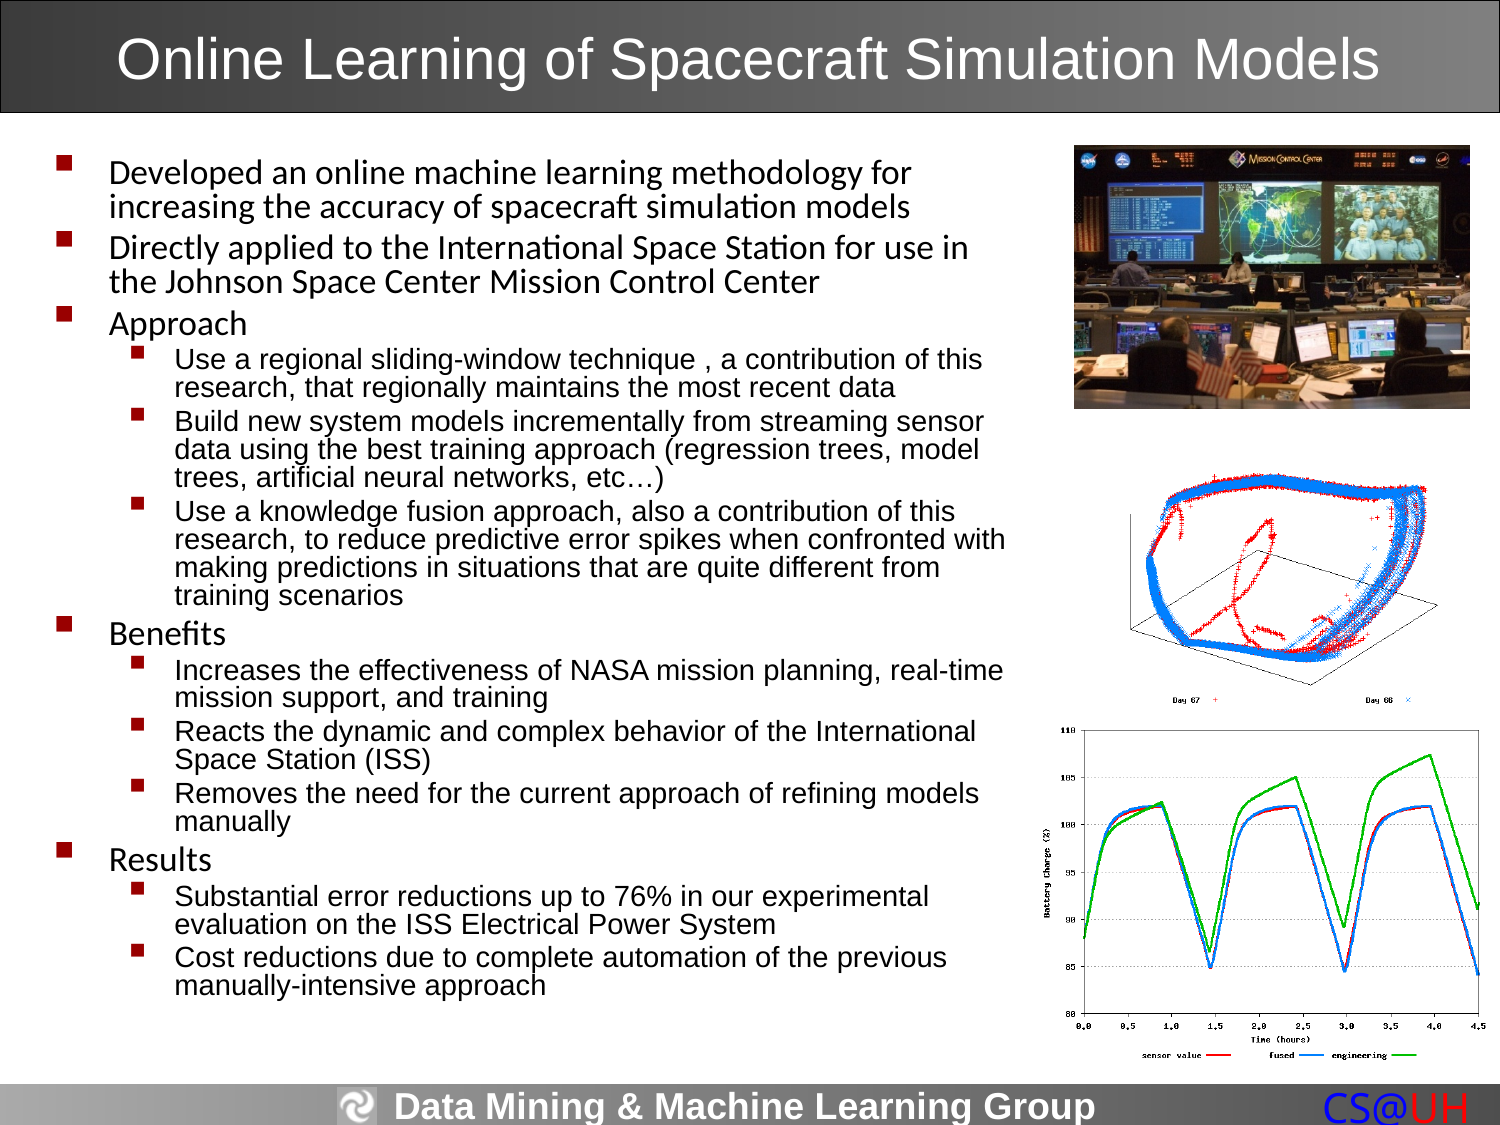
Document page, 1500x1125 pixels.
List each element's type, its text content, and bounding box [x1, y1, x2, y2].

title Online Learning of Spacecraft Simulation Models [74, 0, 1426, 113]
picture [337, 1087, 377, 1125]
picture [1074, 145, 1470, 409]
list Developed an online machine learning methodology for increasing the accuracy of spacecraft simulation models Directly applied to the International Space Station for use in the Johnson Space Center Mission Control Center Approach Use a regional sliding-window technique , a contribution of this research, that regionally maintains the most recent data Build new system models incrementally from streaming sensor data using the best training approach (regression trees, model trees, artificial neural networks, etc…) Use a knowledge fusion approach, also a contribution of this research, to reduce predictive error spikes when confronted with making predictions in situations that are quite different from training scenarios Benefits Increases the effectiveness of NASA mission planning, real-time mission support, and training Reacts the dynamic and complex behavior of the International Space Station (ISS) Removes the need for the current approach of refining models manually Results Substantial error reductions up to 76% in our experimental evaluation on the ISS Electrical Power System Cost reductions due to complete automation of the previous manually-intensive approach [37, 149, 1038, 1038]
picture [1037, 414, 1494, 1063]
